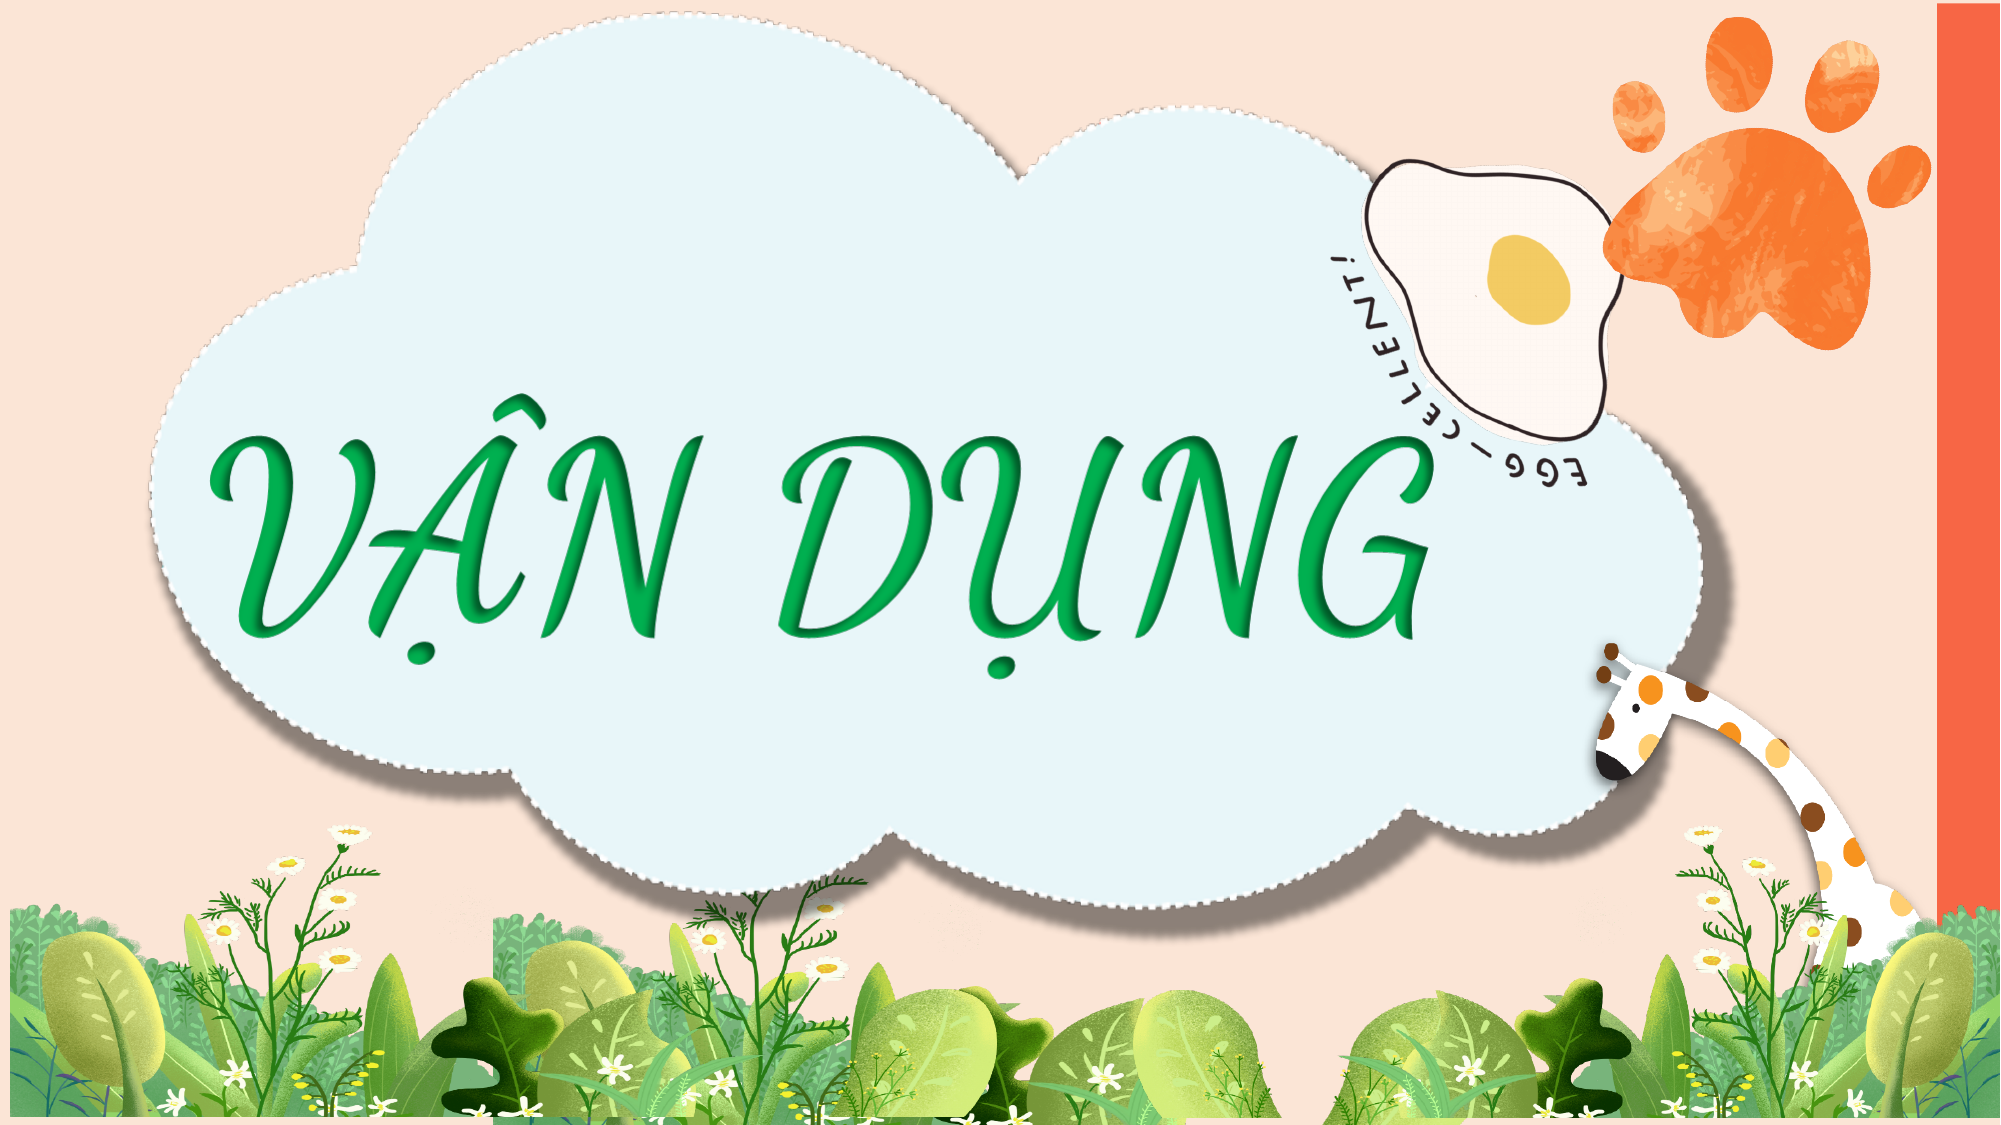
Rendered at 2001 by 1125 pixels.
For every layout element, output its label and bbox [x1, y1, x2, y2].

picture [10, 0, 2001, 1125]
text_box [1937, 3, 2000, 607]
